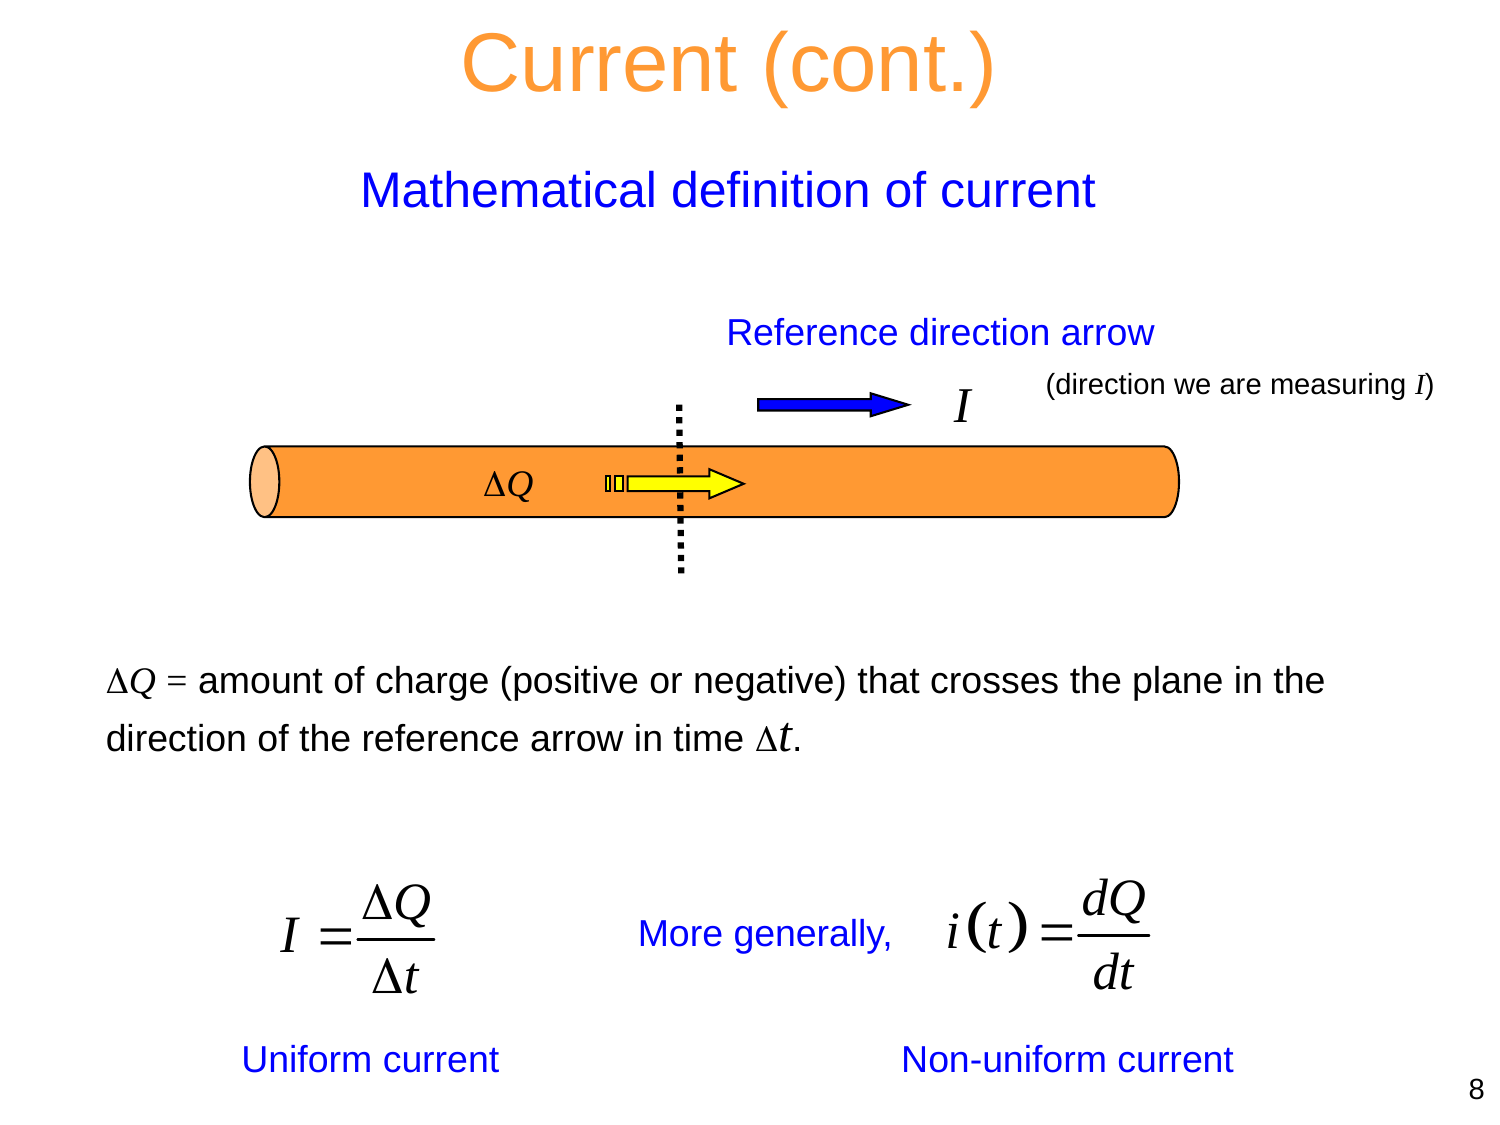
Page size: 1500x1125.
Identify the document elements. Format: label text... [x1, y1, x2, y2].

text_box Uniform current [226, 1028, 515, 1088]
text_box [758, 393, 909, 417]
text_box (direction we are measuring I) [1030, 357, 1450, 408]
slide_number 8 [1187, 1050, 1500, 1125]
text_box [606, 476, 611, 492]
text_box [938, 865, 1159, 1002]
text_box Non-uniform current [886, 1028, 1250, 1088]
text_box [270, 869, 447, 1006]
text_box Reference direction arrow [711, 300, 1170, 360]
text_box Current (cont.) [445, 1, 1014, 116]
text_box Q = amount of charge (positive or negative) that crosses the plane in the direction of the reference arrow in time t. [91, 649, 1369, 769]
text_box [614, 476, 624, 492]
text_box [627, 469, 744, 499]
text_box More generally, [623, 901, 908, 962]
text_box I [939, 365, 986, 441]
text_box [249, 446, 1180, 518]
text_box Q [468, 451, 549, 512]
text_box Mathematical definition of current [274, 149, 1183, 225]
